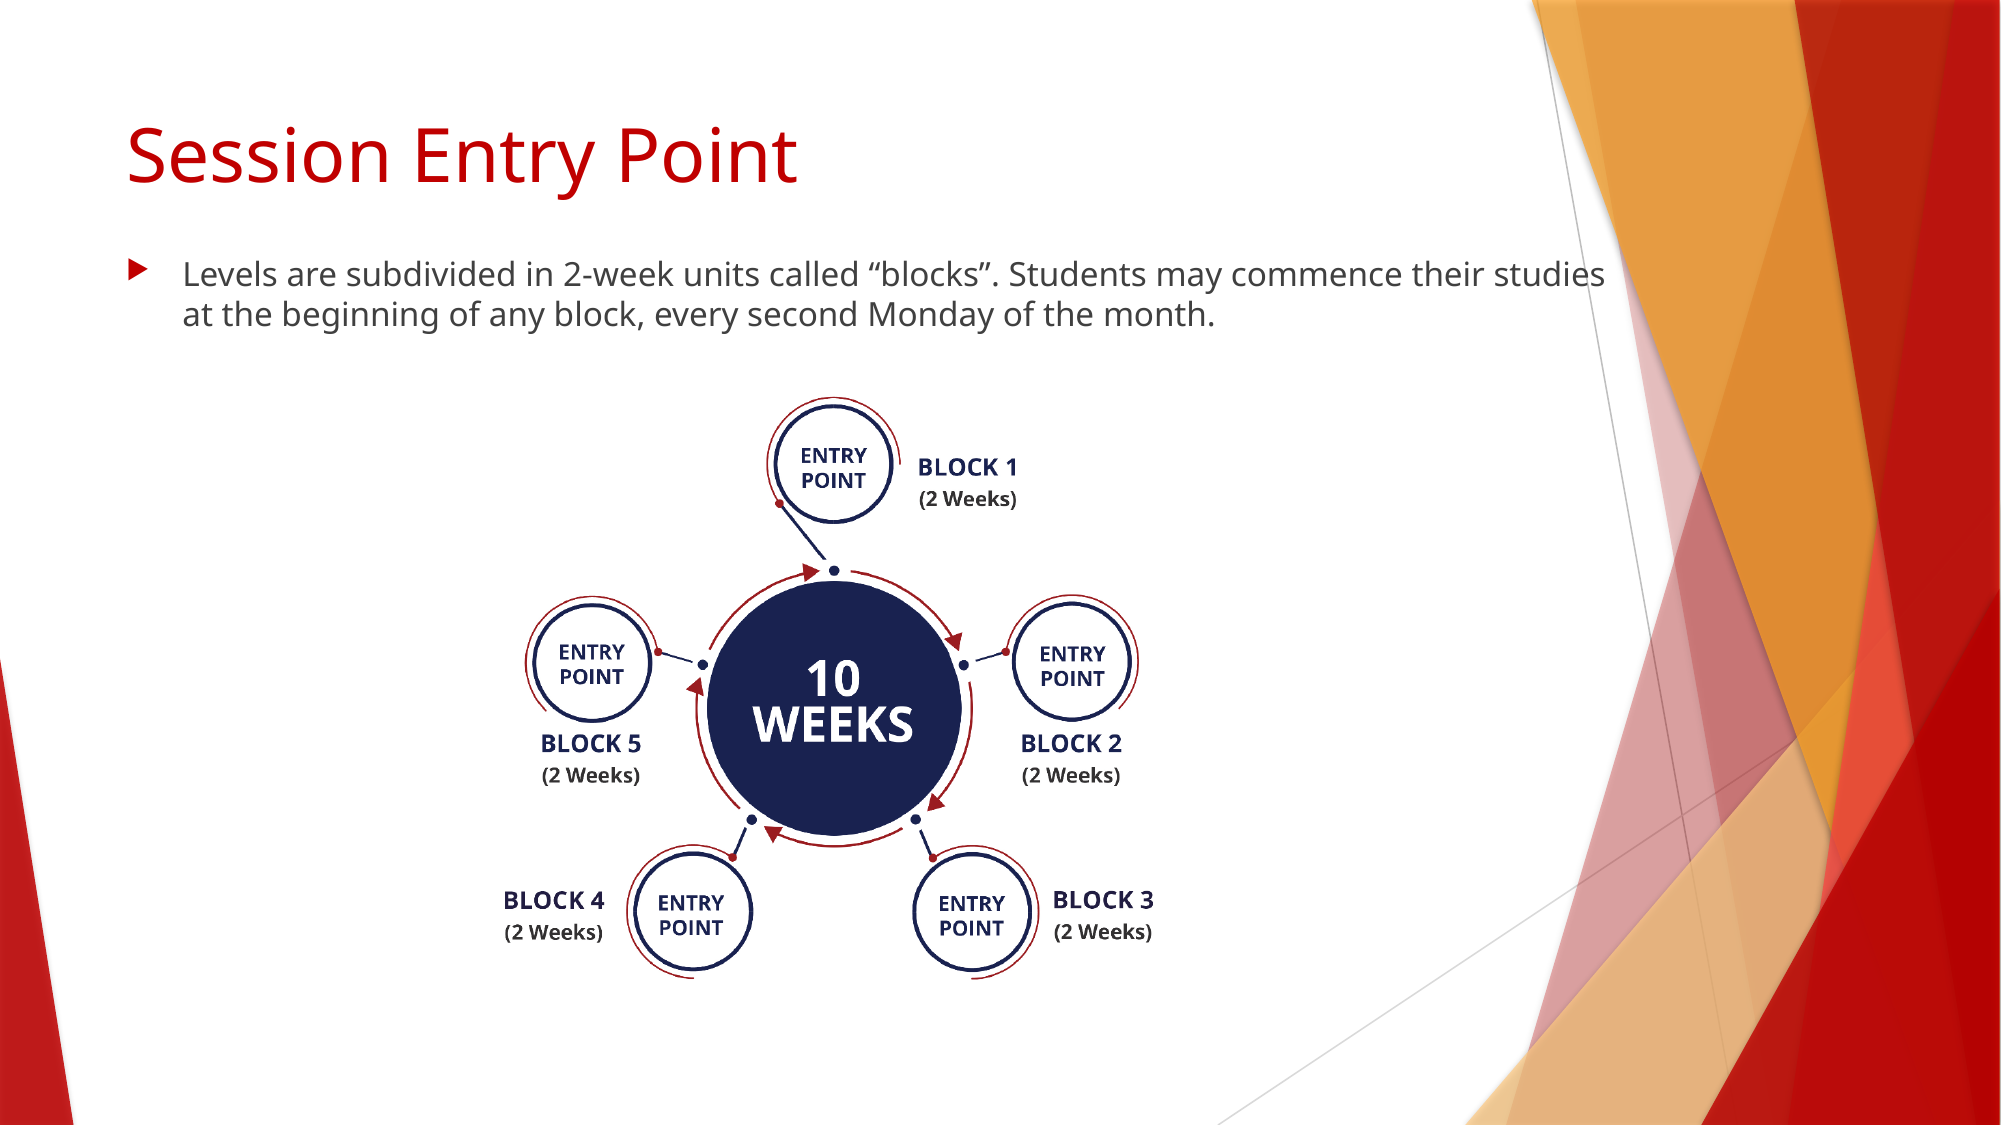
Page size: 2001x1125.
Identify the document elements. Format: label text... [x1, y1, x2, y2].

title Session Entry Point [111, 99, 1522, 245]
list Levels are subdivided in 2-week units called “blocks”. Students may commence their studies at the beginning of any block, every second Monday of the month. [111, 245, 1634, 388]
picture [468, 386, 1200, 1003]
